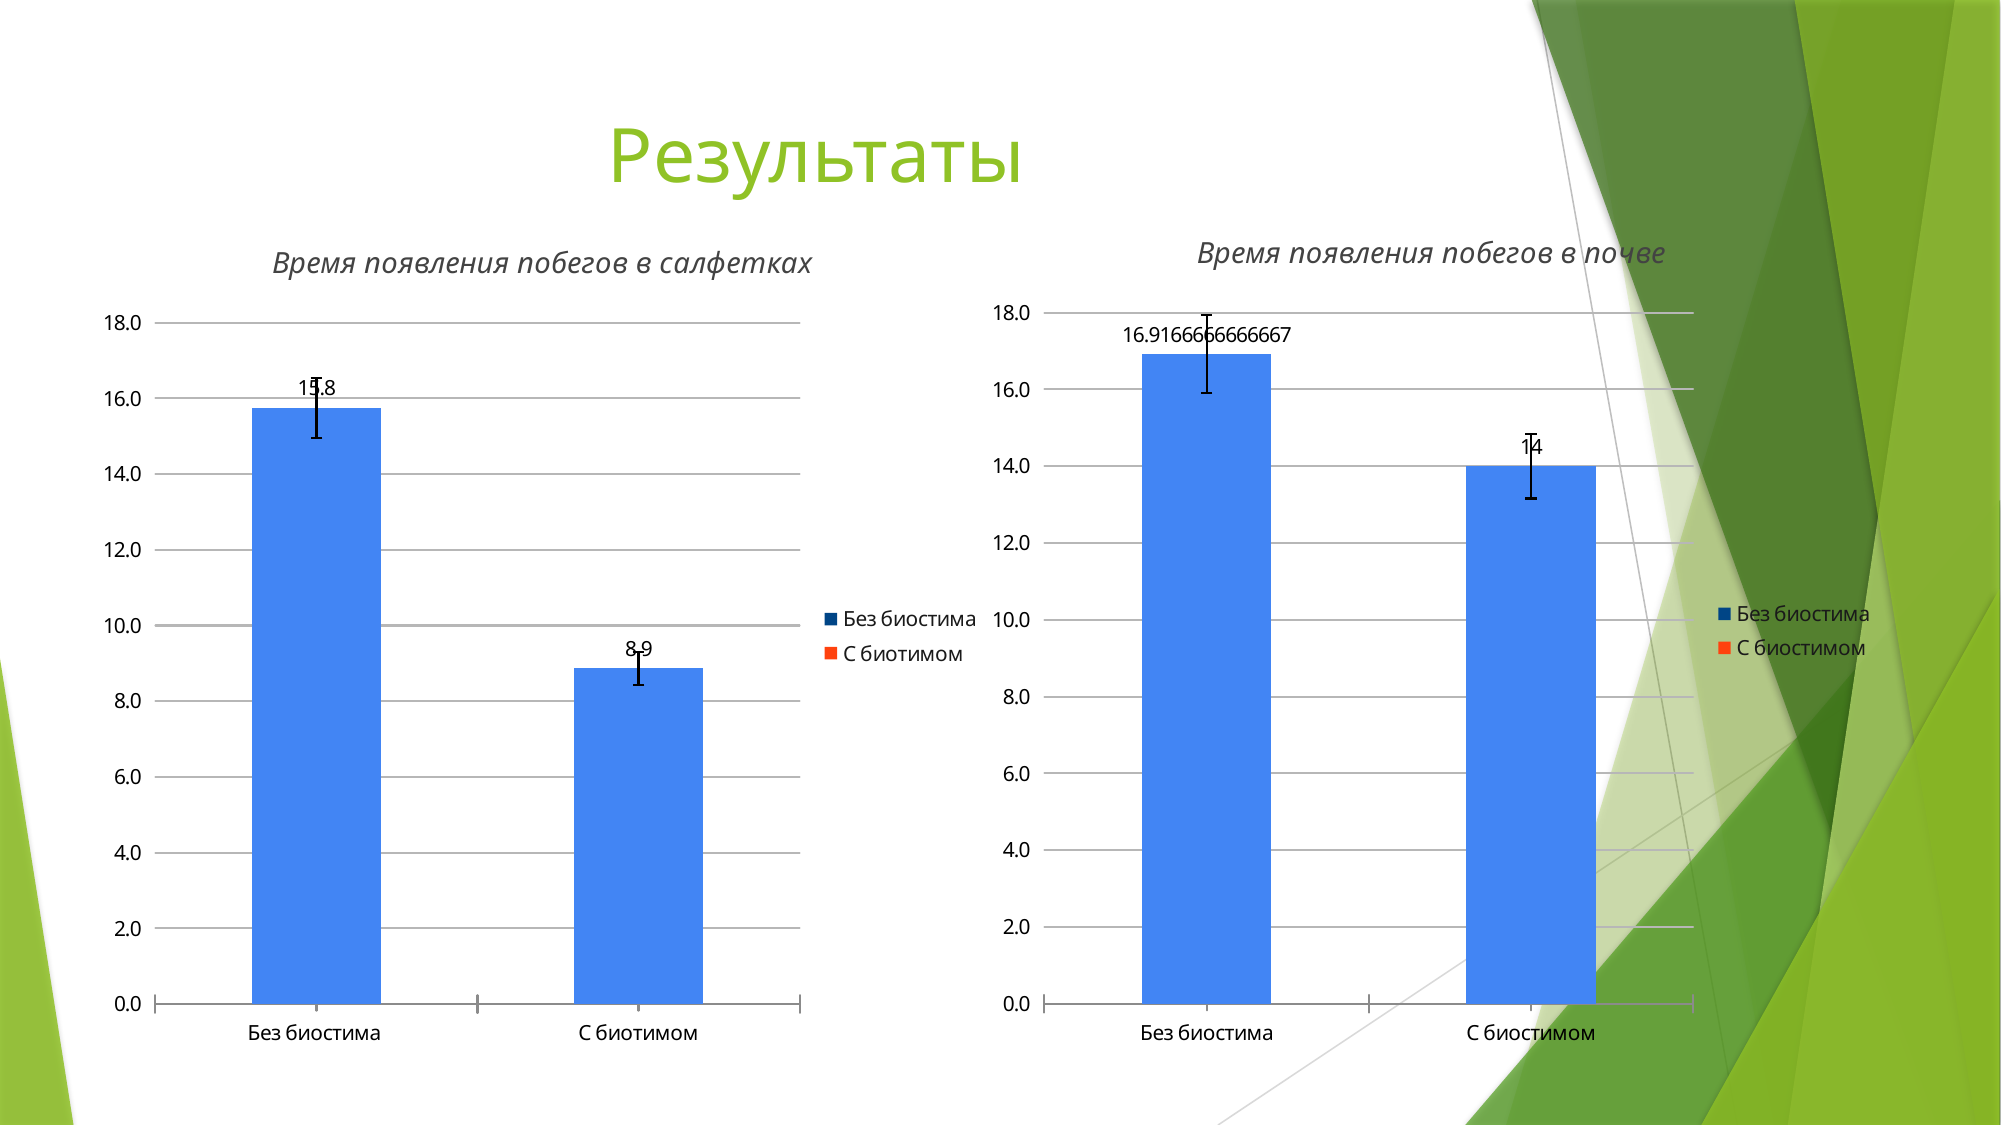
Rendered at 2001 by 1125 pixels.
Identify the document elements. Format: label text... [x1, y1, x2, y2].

title Результаты [111, 99, 1522, 207]
chart [84, 197, 1890, 1065]
